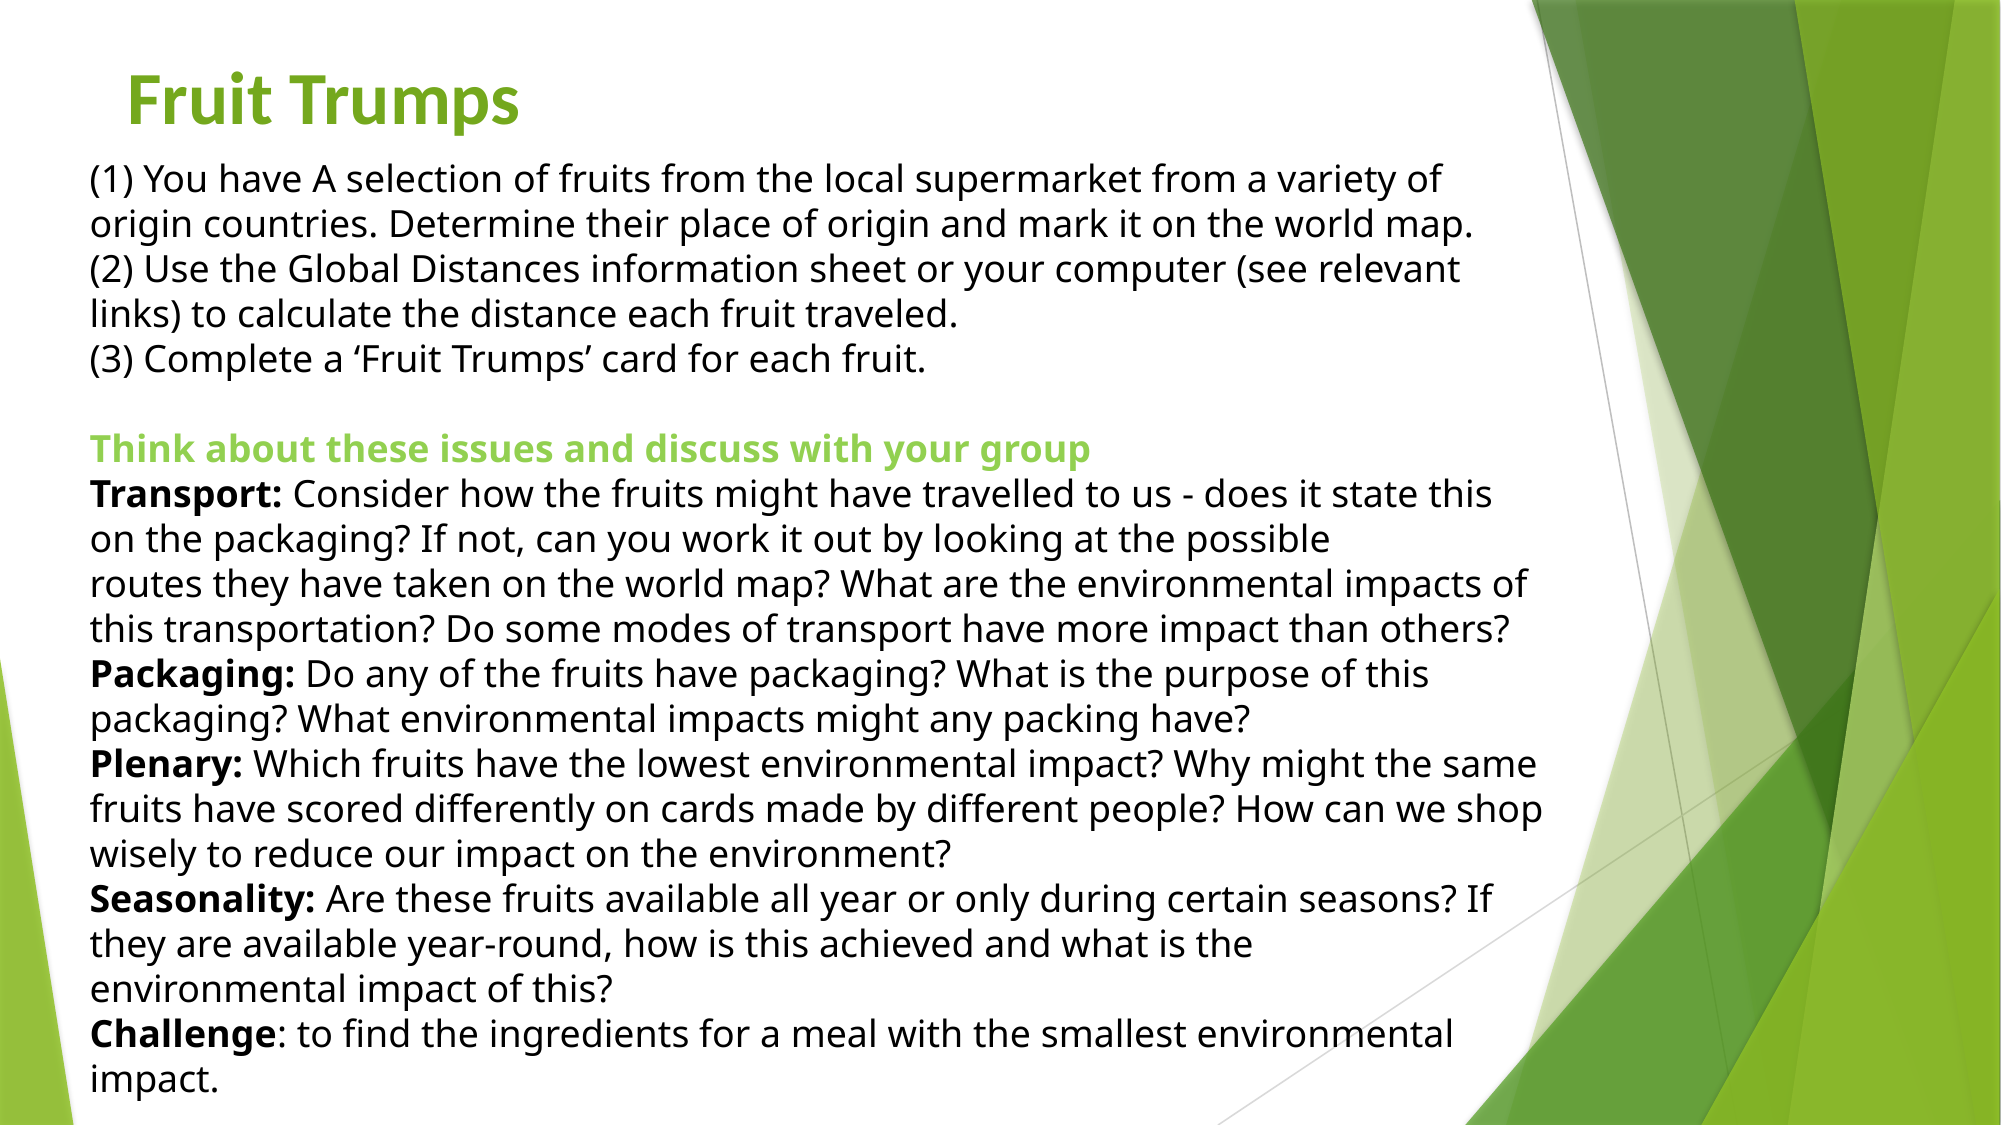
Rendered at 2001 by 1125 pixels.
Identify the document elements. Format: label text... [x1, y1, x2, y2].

text_box (1) You have A selection of fruits from the local supermarket from a variety of origin countries. Determine their place of origin and mark it on the world map. (2) Use the Global Distances information sheet or your computer (see relevant links) to calculate the distance each fruit traveled. (3) Complete a ‘Fruit Trumps’ card for each fruit. Think about these issues and discuss with your group Transport: Consider how the fruits might have travelled to us - does it state this on the packaging? If not, can you work it out by looking at the possible routes they have taken on the world map? What are the environmental impacts of this transportation? Do some modes of transport have more impact than others? Packaging: Do any of the fruits have packaging? What is the purpose of this packaging? What environmental impacts might any packing have? Plenary: Which fruits have the lowest environmental impact? Why might the same fruits have scored differently on cards made by different people? How can we shop wisely to reduce our impact on the environment? Seasonality: Are these fruits available all year or only during certain seasons? If they are available year-round, how is this achieved and what is the environmental impact of this? Challenge: to find the ingredients for a meal with the smallest environmental impact. [74, 148, 1564, 1108]
text_box Fruit Trumps [112, 42, 537, 147]
